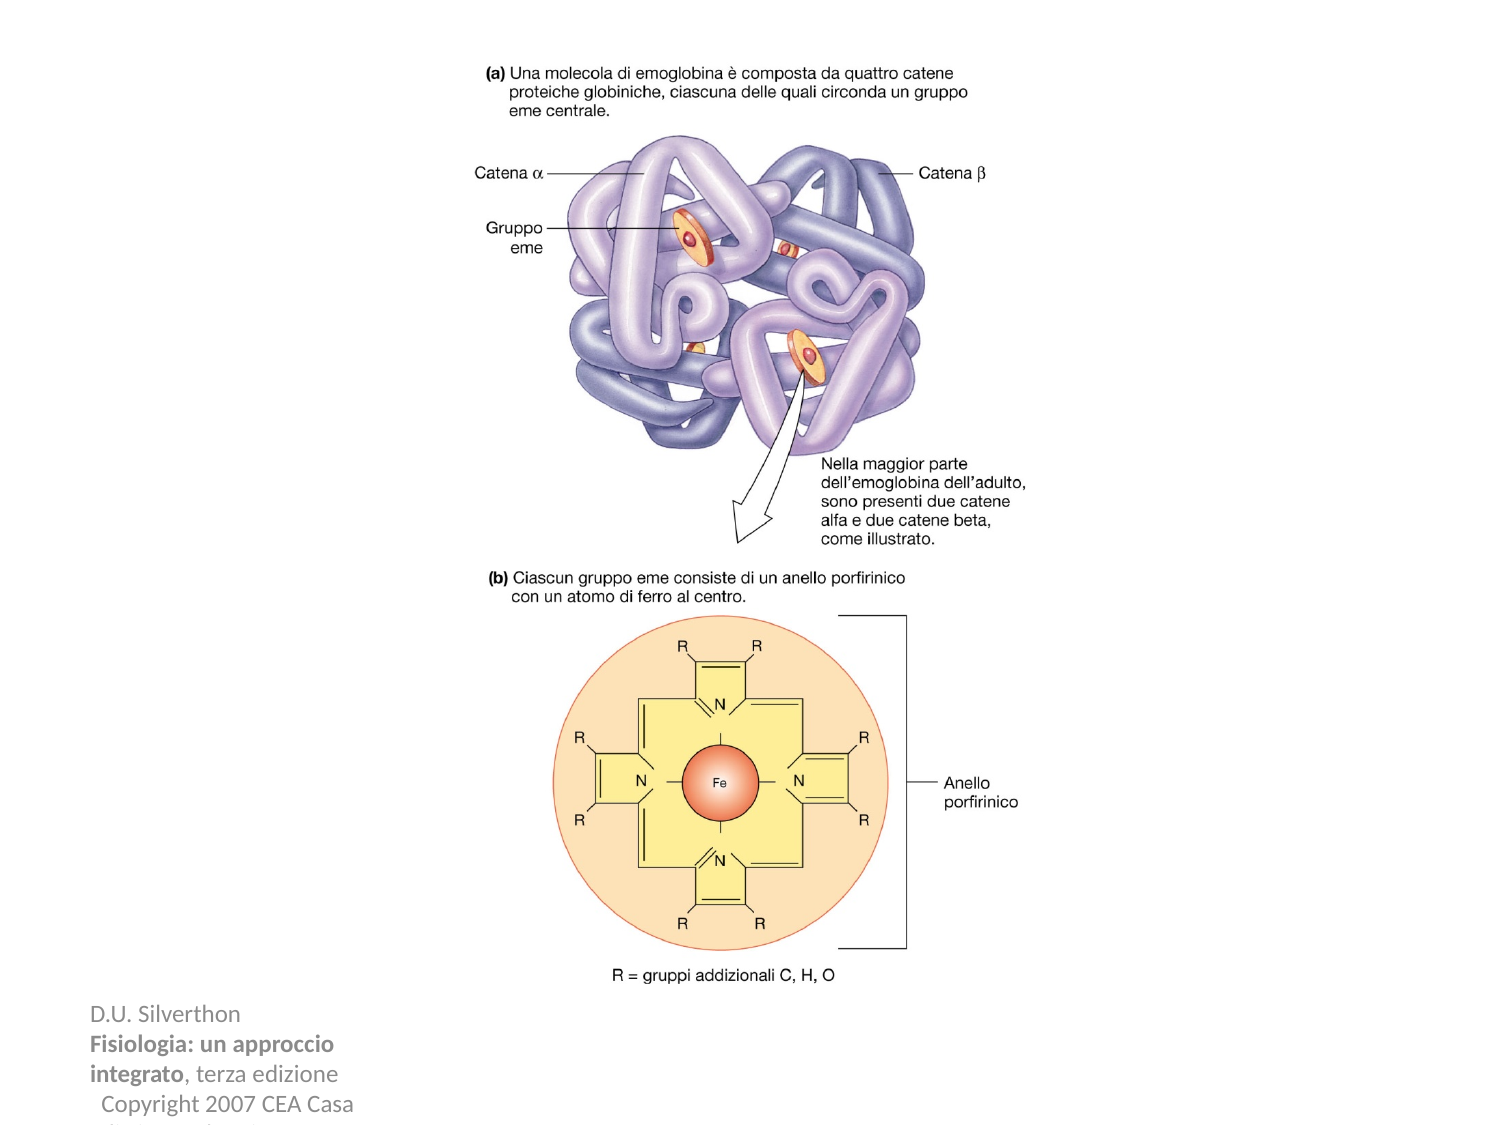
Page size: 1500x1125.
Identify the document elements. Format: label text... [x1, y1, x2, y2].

slide_number D.U. Silverthon Fisiologia: un approccio integrato, terza edizione Copyright 2007 CEA Casa Editrice Ambrosiana [75, 1042, 425, 1103]
picture [474, 62, 1026, 984]
